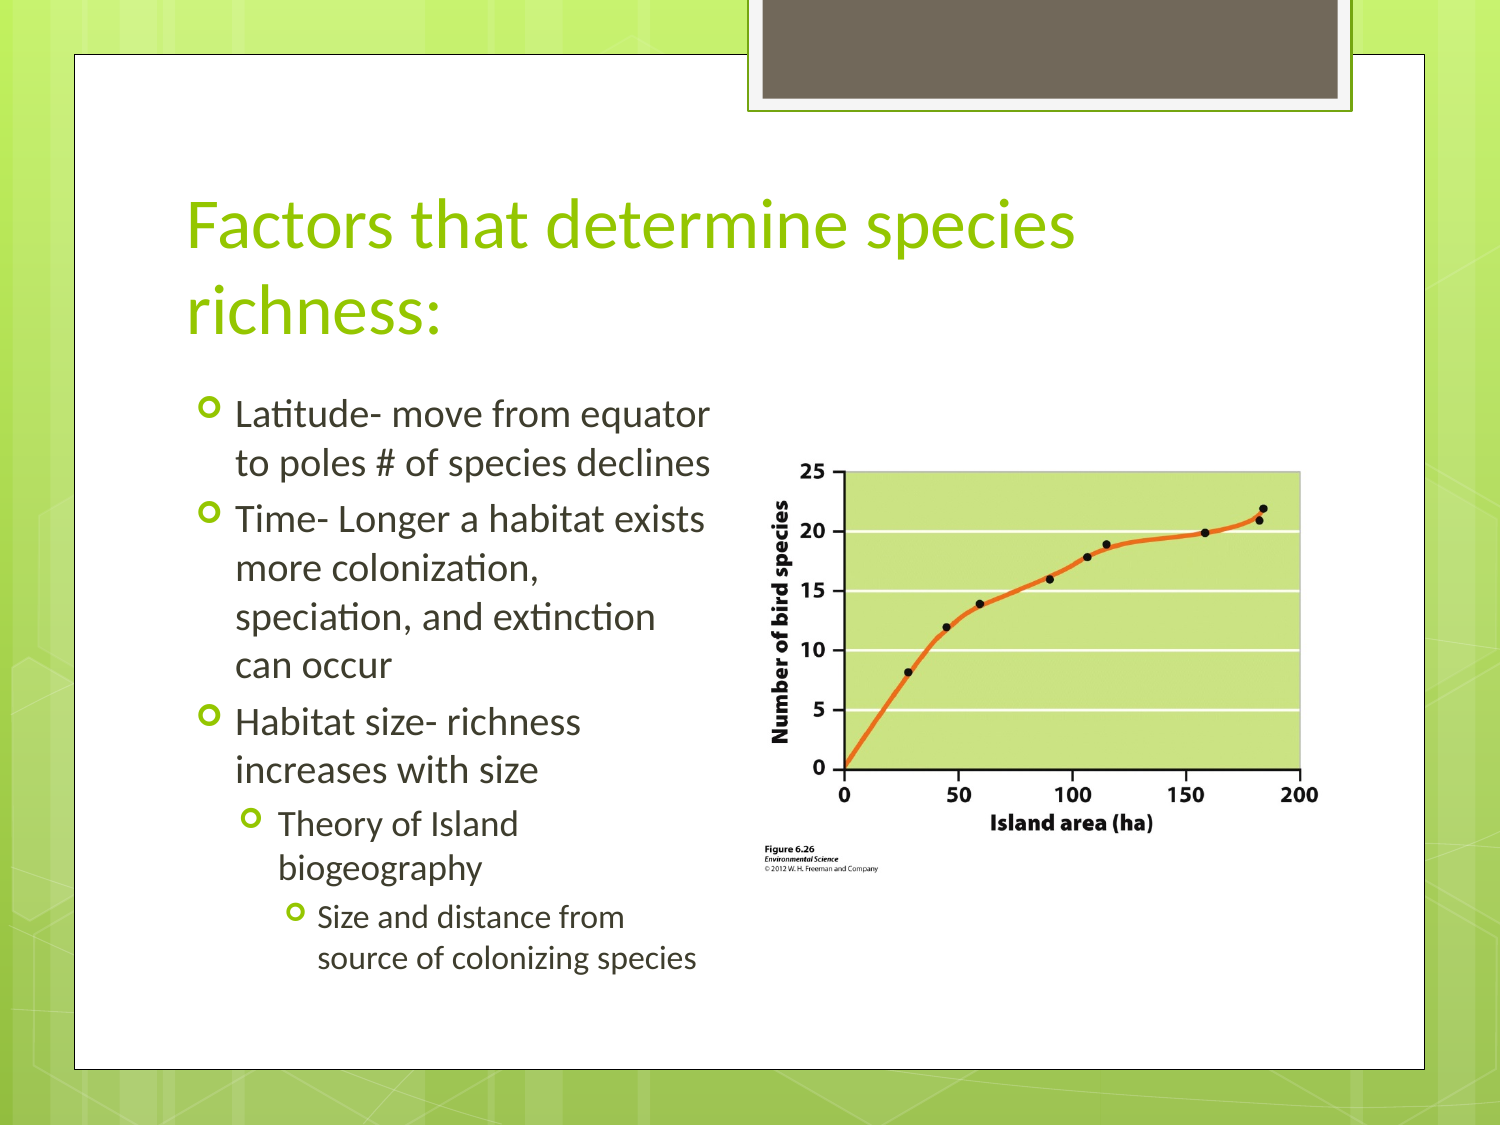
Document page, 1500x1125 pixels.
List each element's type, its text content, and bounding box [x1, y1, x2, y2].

list Latitude- move from equator to poles # of species declines Time- Longer a habitat exists more colonization, speciation, and extinction can occur Habitat size- richness increases with size Theory of Island biogeography Size and distance from source of colonizing species [171, 379, 732, 1050]
title Factors that determine species richness: [171, 168, 1324, 357]
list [761, 457, 1324, 874]
